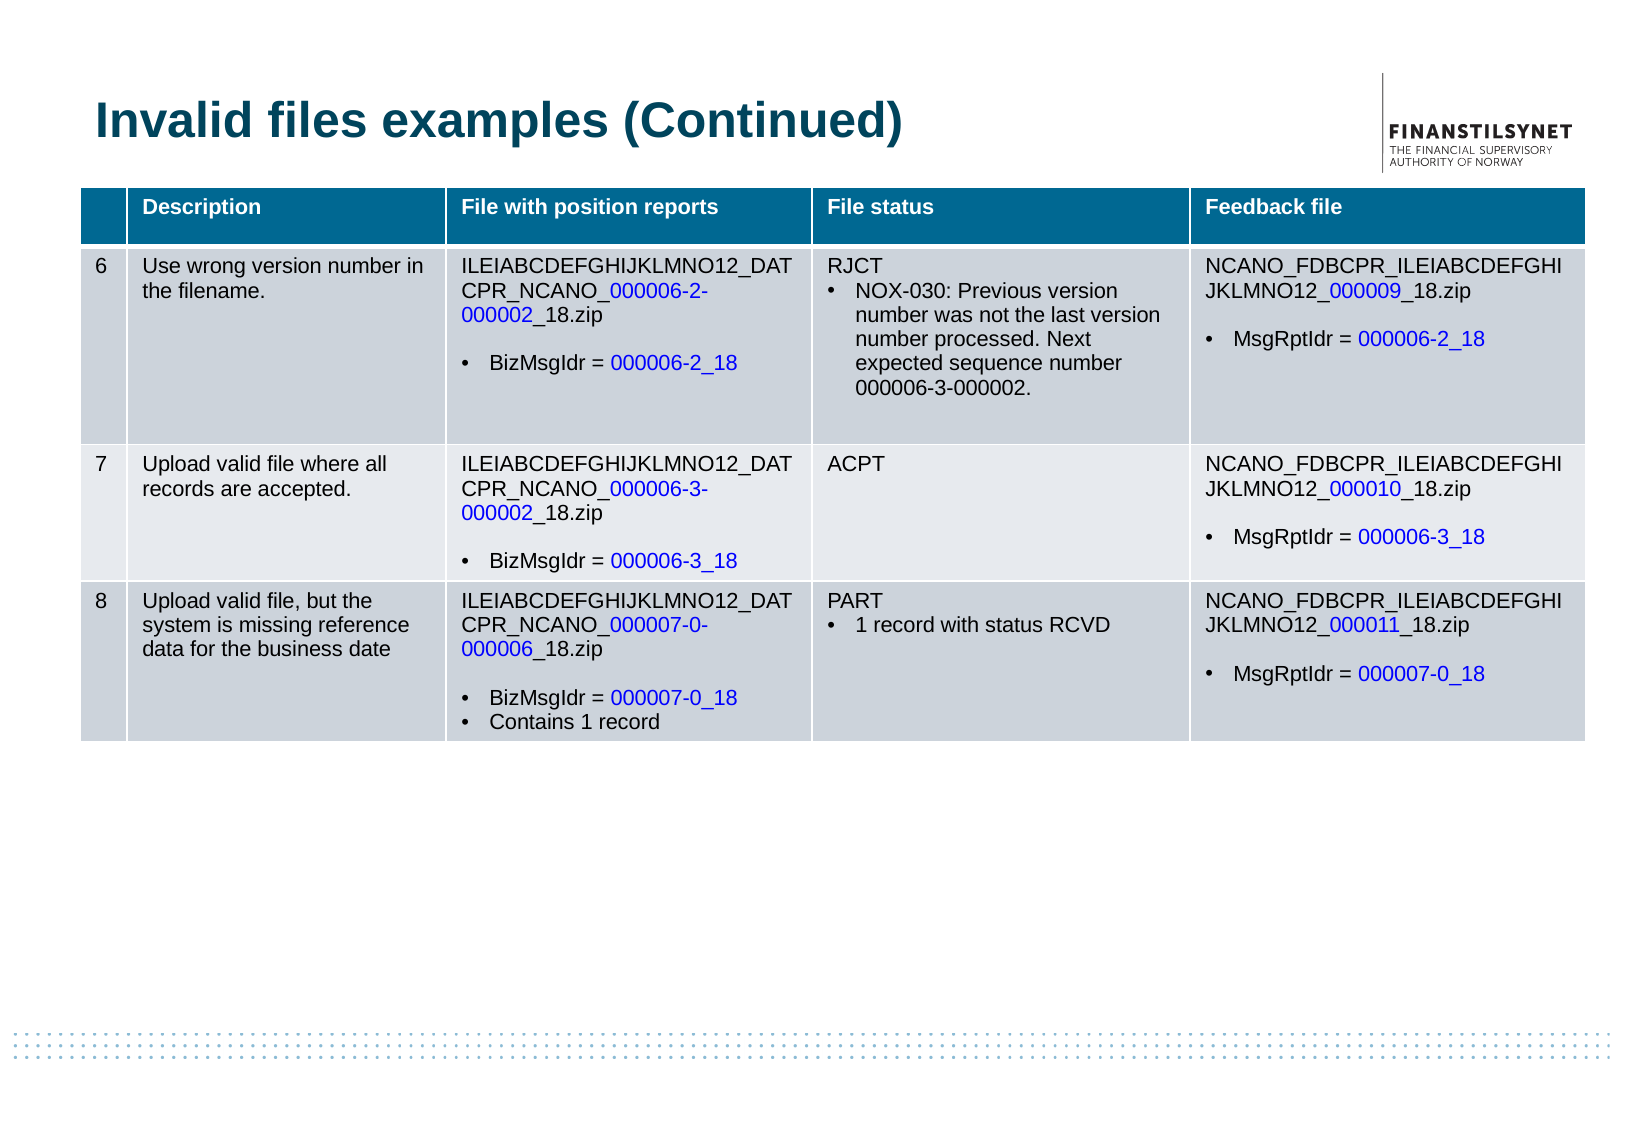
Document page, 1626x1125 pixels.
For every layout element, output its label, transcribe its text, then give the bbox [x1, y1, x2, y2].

table_cell 8 [81, 582, 126, 741]
table_header [81, 188, 126, 244]
table_cell ILEIABCDEFGHIJKLMNO12_DATCPR_NCANO_000006-3-000002_18.zip BizMsgIdr = 000006-3_18 [447, 445, 811, 580]
table_header Description [128, 188, 445, 244]
picture [1373, 68, 1581, 176]
picture [10, 1033, 1610, 1059]
table_cell ILEIABCDEFGHIJKLMNO12_DATCPR_NCANO_000006-2-000002_18.zip BizMsgIdr = 000006-2_18 [447, 249, 811, 444]
table_cell 6 [81, 249, 126, 444]
table_cell PART 1 record with status RCVD [813, 582, 1189, 741]
title Invalid files examples (Continued) [80, 80, 1297, 161]
table_cell NCANO_FDBCPR_ILEIABCDEFGHIJKLMNO12_000009_18.zip MsgRptIdr = 000006-2_18 [1191, 249, 1585, 444]
table_header File status [813, 188, 1189, 244]
table_cell 7 [81, 445, 126, 580]
table_cell ILEIABCDEFGHIJKLMNO12_DATCPR_NCANO_000007-0-000006_18.zip BizMsgIdr = 000007-0_18 Contains 1 record [447, 582, 811, 741]
table_cell NCANO_FDBCPR_ILEIABCDEFGHIJKLMNO12_000011_18.zip MsgRptIdr = 000007-0_18 [1191, 582, 1585, 741]
table_cell Use wrong version number in the filename. [128, 249, 445, 444]
table_cell Upload valid file, but the system is missing reference data for the business date [128, 582, 445, 741]
table_header Feedback file [1191, 188, 1585, 244]
table_cell ACPT [813, 445, 1189, 580]
table_cell RJCT NOX-030: Previous version number was not the last version number processed. Next expected sequence number 000006-3-000002. [813, 249, 1189, 444]
table_header File with position reports [447, 188, 811, 244]
table_cell NCANO_FDBCPR_ILEIABCDEFGHIJKLMNO12_000010_18.zip MsgRptIdr = 000006-3_18 [1191, 445, 1585, 580]
table_cell Upload valid file where all records are accepted. [128, 445, 445, 580]
